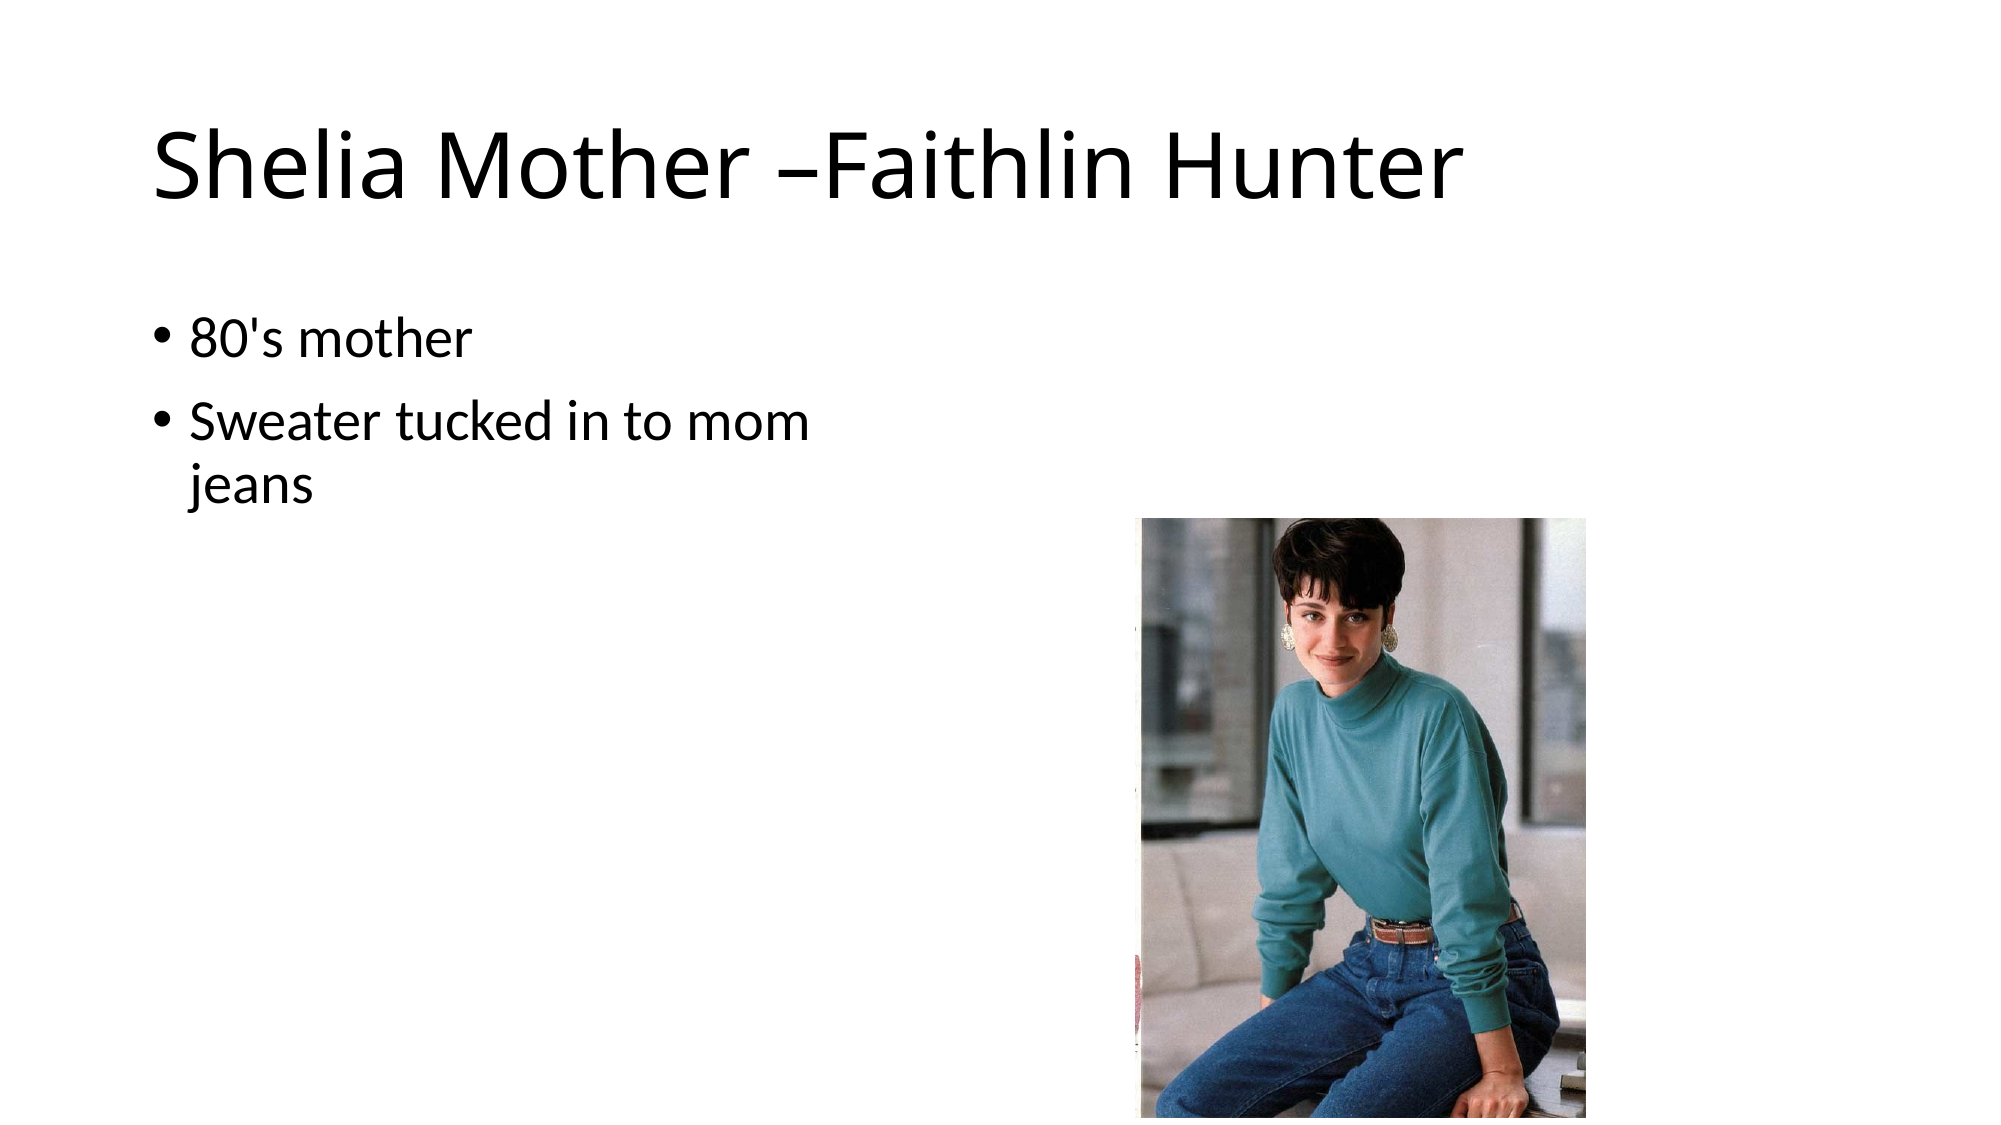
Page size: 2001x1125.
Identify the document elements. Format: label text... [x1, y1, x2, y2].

list 80's mother Sweater tucked in to mom jeans [137, 299, 851, 1014]
picture [1135, 518, 1586, 1118]
title Shelia Mother –Faithlin Hunter [137, 59, 1863, 278]
